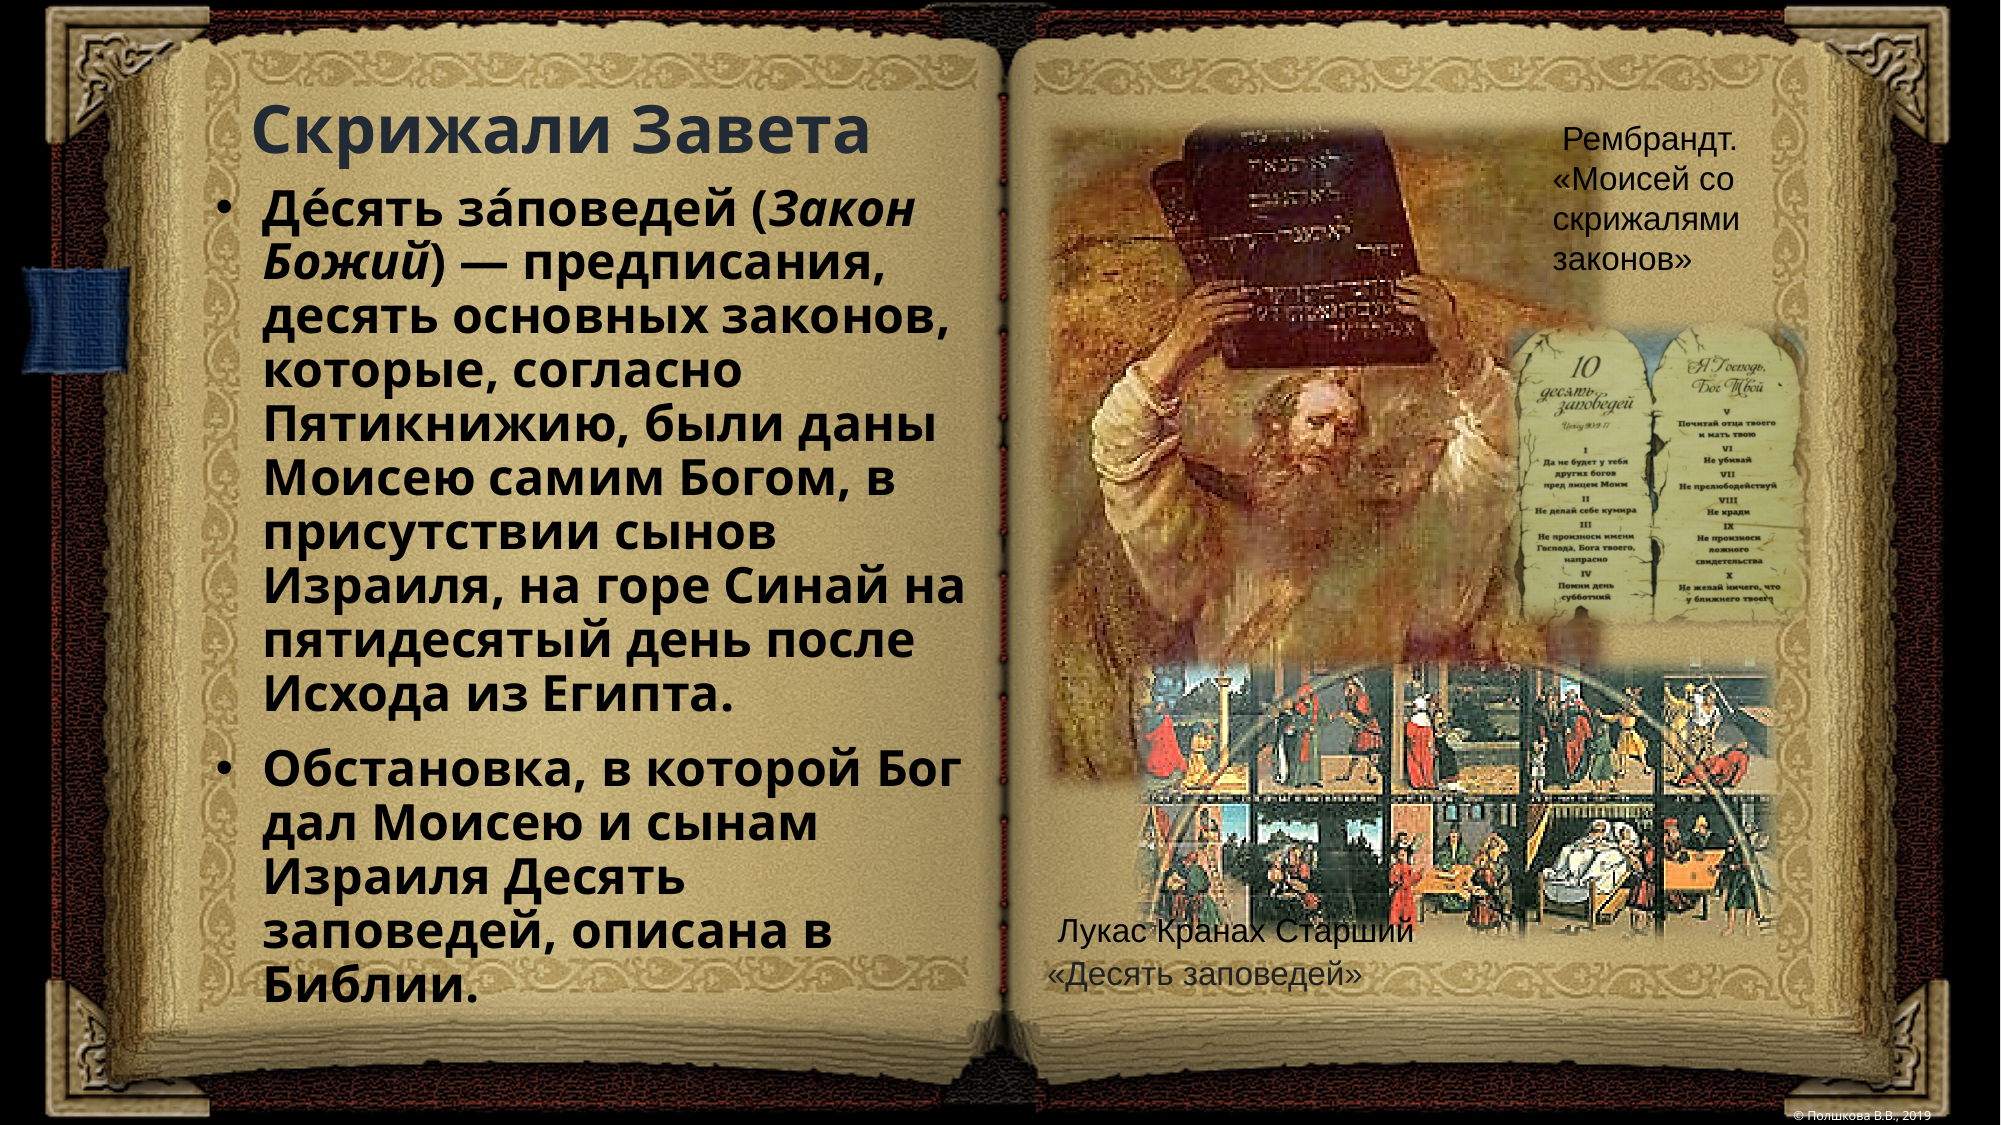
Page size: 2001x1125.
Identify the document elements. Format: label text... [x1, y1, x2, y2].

picture [0, 0, 2001, 1125]
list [1032, 110, 1619, 799]
list Де́сять за́поведей (Закон Божий) — предписания, десять основных законов, которые, согласно Пятикнижию, были даны Моисею самим Богом, в присутствии сынов Израиля, на горе Синай на пятидесятый день после Исхода из Египта. Обстановка, в которой Бог дал Моисею и сынам Израиля Десять заповедей, описана в Библии. [200, 175, 1002, 963]
text_box Рембрандт. «Моисей со скрижалями законов» [1619, 110, 1762, 285]
text_box Лукас Кранах Старший «Десять заповедей» [1032, 894, 1450, 1000]
title Скрижали Завета [235, 75, 968, 175]
